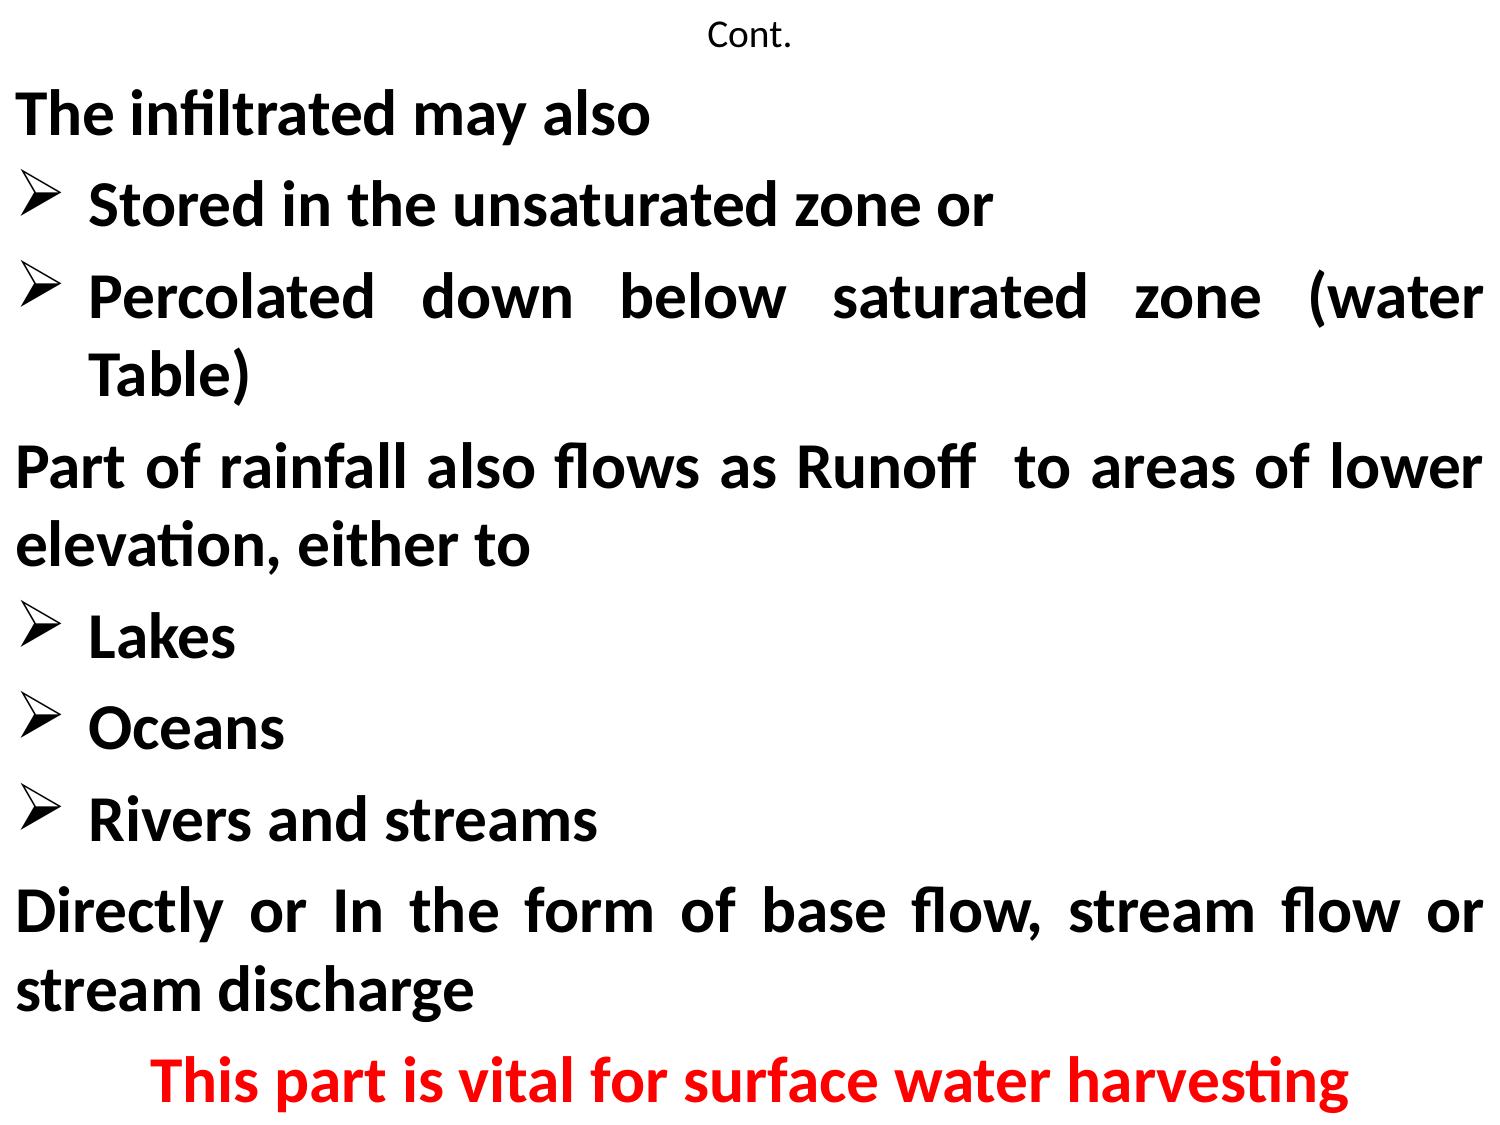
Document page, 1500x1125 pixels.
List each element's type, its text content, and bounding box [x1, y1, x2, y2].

title Cont. [0, 0, 1500, 62]
subtitle The infiltrated may also Stored in the unsaturated zone or Percolated down below saturated zone (water Table) Part of rainfall also flows as Runoff to areas of lower elevation, either to Lakes Oceans Rivers and streams Directly or In the form of base flow, stream flow or stream discharge This part is vital for surface water harvesting [0, 62, 1500, 1125]
